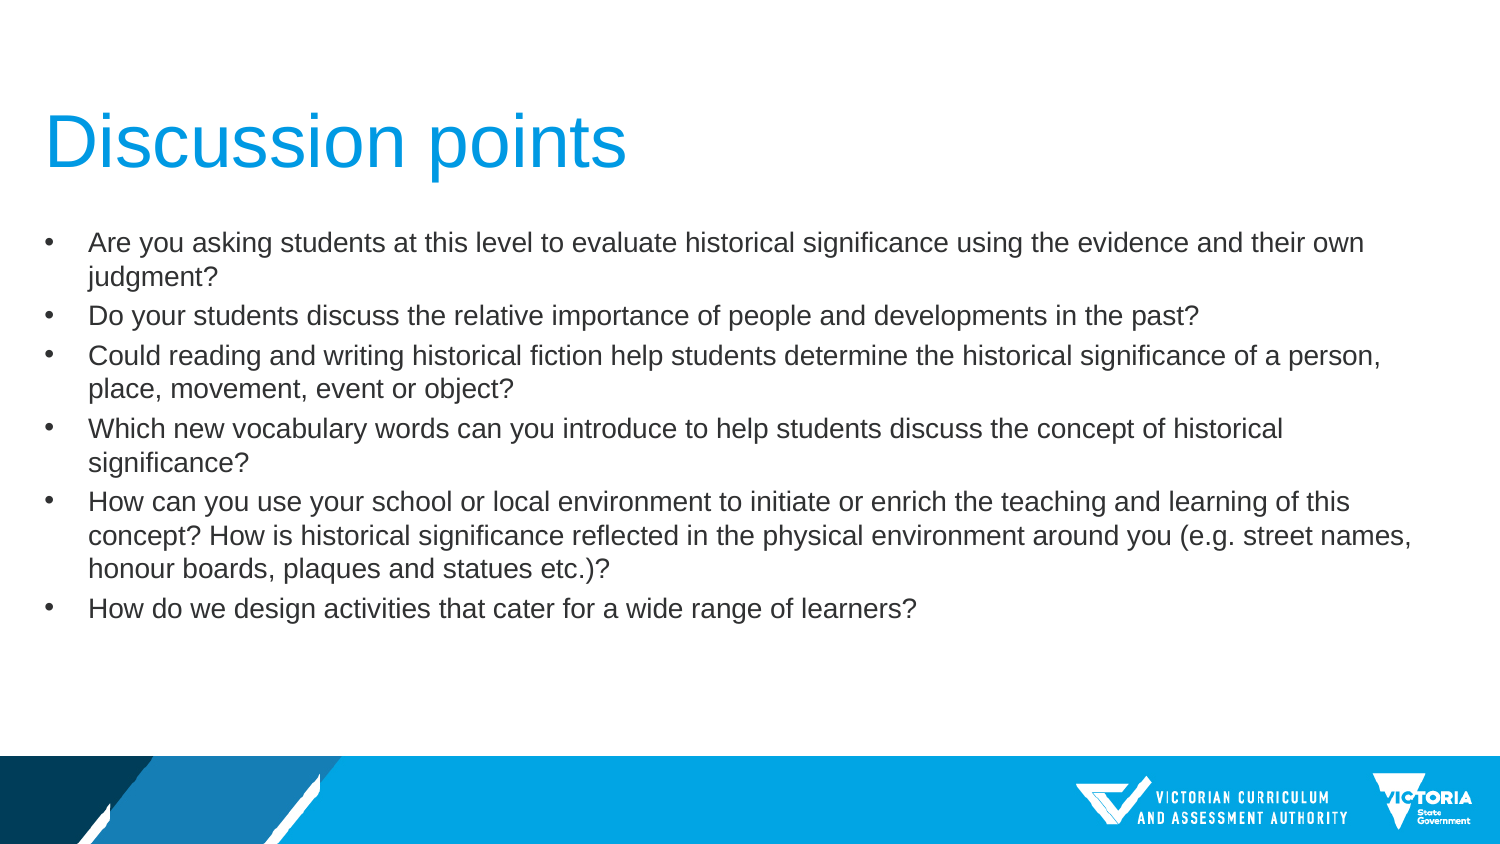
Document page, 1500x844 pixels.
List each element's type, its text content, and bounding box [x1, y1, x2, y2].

picture [1268, 792, 1272, 802]
picture [1299, 812, 1303, 823]
title Discussion points [29, 67, 1459, 209]
picture [1302, 792, 1306, 803]
picture [1149, 813, 1153, 823]
picture [0, 0, 1500, 844]
picture [1201, 812, 1205, 823]
picture [1281, 812, 1286, 823]
picture [1224, 792, 1229, 802]
picture [1318, 812, 1322, 823]
list Are you asking students at this level to evaluate historical significance using the evidence and their own judgment? Do your students discuss the relative importance of people and developments in the past? Could reading and writing historical fiction help students determine the historical significance of a person, place, movement, event or object? Which new vocabulary words can you introduce to help students discuss the concept of historical significance? How can you use your school or local environment to initiate or enrich the teaching and learning of this concept? How is historical significance reflected in the physical environment around you (e.g. street names, honour boards, plaques and statues etc.)? How do we design activities that cater for a wide range of learners? [29, 217, 1459, 705]
picture [1199, 792, 1204, 803]
picture [1460, 793, 1471, 803]
picture [1308, 814, 1313, 823]
picture [1077, 777, 1150, 824]
picture [1249, 812, 1254, 823]
picture [1426, 792, 1452, 804]
picture [1374, 774, 1425, 828]
picture [1258, 812, 1262, 823]
picture [1320, 792, 1327, 802]
picture [1214, 792, 1219, 802]
picture [1190, 792, 1194, 802]
picture [1240, 812, 1244, 823]
picture [1229, 813, 1235, 823]
